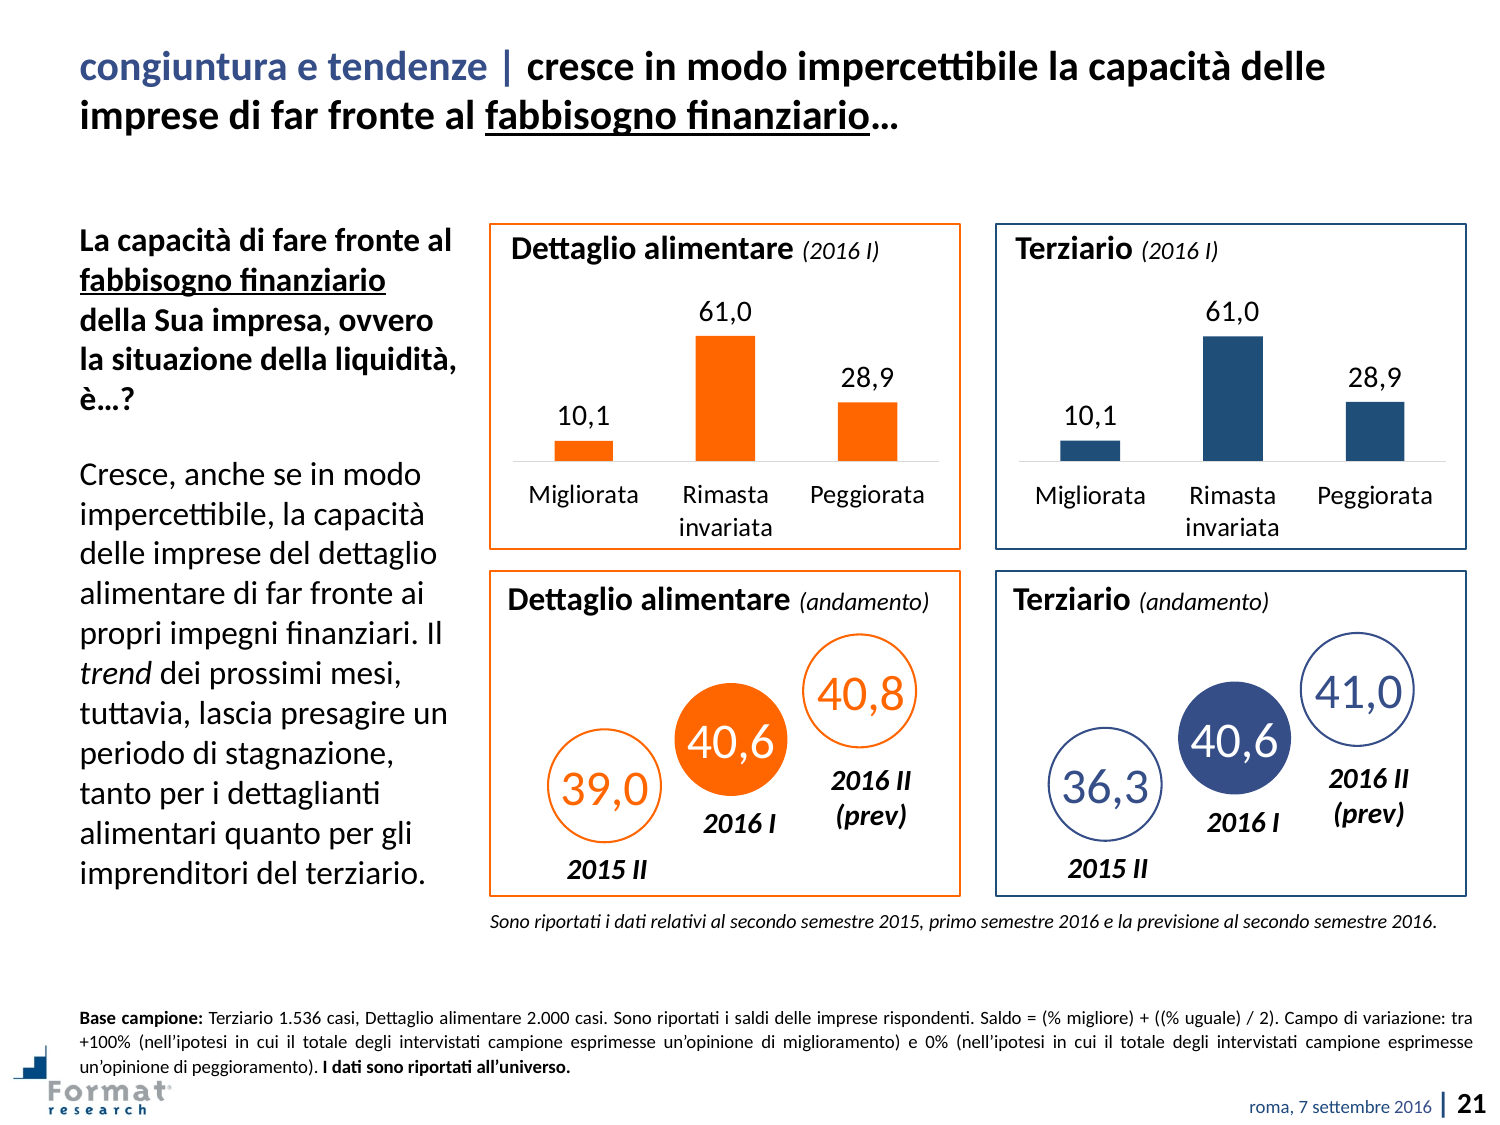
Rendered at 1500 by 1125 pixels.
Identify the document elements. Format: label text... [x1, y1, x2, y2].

text_box 2016 II (prev) [1280, 752, 1457, 837]
text_box [1234, 223, 1466, 249]
text_box Dettaglio alimentare (2016 I) [496, 218, 895, 238]
text_box congiuntura e tendenze | cresce in modo impercettibile la capacità delle imprese di far fronte al fabbisogno finanziario… [64, 31, 1449, 157]
picture [3, 1037, 181, 1122]
text_box [490, 570, 960, 896]
picture [495, 239, 954, 552]
text_box Terziario (2016 I) [1000, 218, 1234, 240]
text_box 2016 I [1155, 795, 1332, 846]
text_box [895, 223, 960, 549]
text_box Terziario (andamento) [998, 569, 1285, 625]
text_box [996, 223, 1000, 549]
text_box [996, 570, 1466, 896]
text_box Base campione: Terziario 1.536 casi, Dettaglio alimentare 2.000 casi. Sono riportati i saldi delle imprese rispondenti. Saldo = (% migliore) + ((% uguale) / 2). Campo di variazione: tra +100% (nell’ipotesi in cui il totale degli intervistati campione esprimesse un’opinione di miglioramento) e 0% (nell’ipotesi in cui il totale degli intervistati campione esprimesse un’opinione di peggioramento). I dati sono riportati all’universo. [64, 995, 1488, 1085]
text_box 2016 II (prev) [783, 753, 960, 839]
text_box 2015 II [519, 843, 696, 893]
text_box Dettaglio alimentare (andamento) [492, 569, 945, 625]
text_box [490, 223, 496, 244]
text_box Cresce, anche se in modo impercettibile, la capacità delle imprese del dettaglio alimentare di far fronte ai propri impegni finanziari. Il trend dei prossimi mesi, tuttavia, lascia presagire un periodo di stagnazione, tanto per i dettaglianti alimentari quanto per gli imprenditori del terziario. [64, 444, 480, 899]
text_box Sono riportati i dati relativi al secondo semestre 2015, primo semestre 2016 e la previsione al secondo semestre 2016. [475, 901, 1477, 940]
text_box 2016 I [651, 797, 828, 848]
picture [1002, 239, 1462, 552]
text_box 2015 II [1019, 841, 1196, 892]
text_box La capacità di fare fronte al fabbisogno finanziario della Sua impresa, ovvero la situazione della liquidità, è…? [64, 210, 476, 425]
